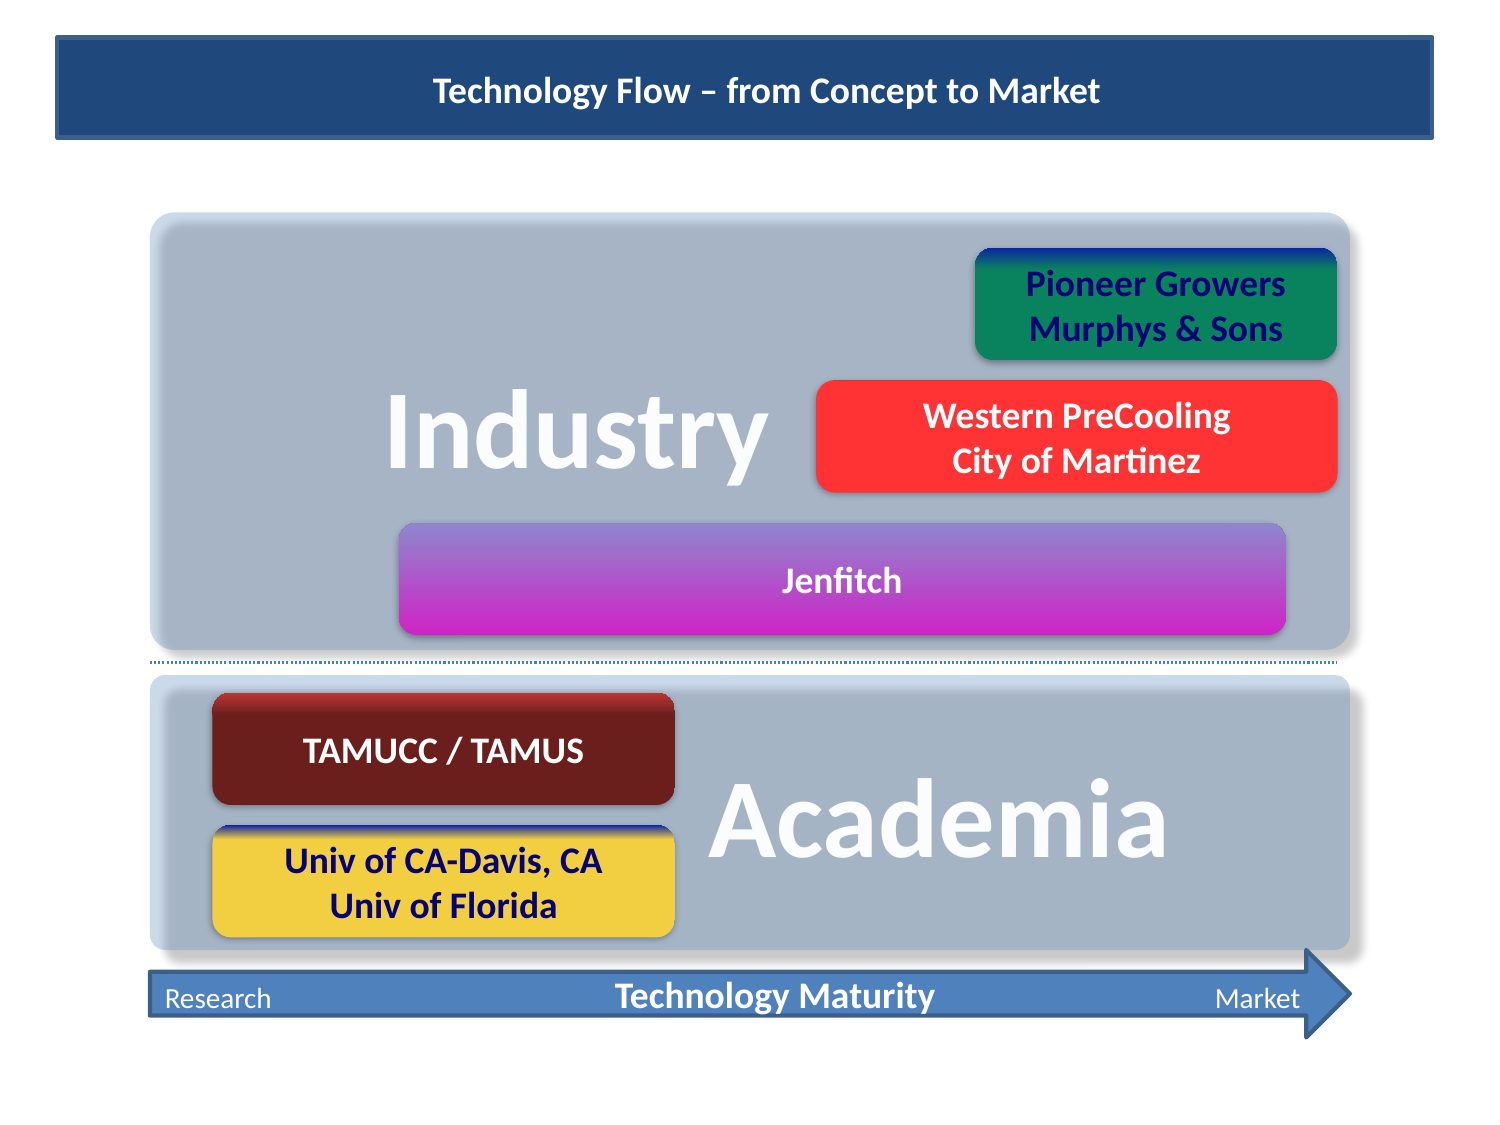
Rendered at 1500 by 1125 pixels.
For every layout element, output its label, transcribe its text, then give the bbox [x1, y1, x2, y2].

text_box [55, 35, 1434, 140]
text_box Western PreCooling City of Martinez [816, 380, 1338, 493]
text_box Industry [367, 348, 786, 499]
text_box [147, 210, 1353, 652]
text_box TAMUCC / TAMUS [212, 692, 675, 806]
text_box Univ of CA-Davis, CA Univ of Florida [212, 824, 675, 938]
text_box Jenfitch [398, 522, 1287, 636]
text_box Technology Flow – from Concept to Market [273, 58, 1261, 119]
text_box Research Technology Maturity Market [147, 948, 1353, 1040]
text_box [147, 672, 1353, 953]
text_box Pioneer Growers Murphys & Sons [974, 247, 1338, 361]
text_box Academia [693, 737, 1186, 888]
